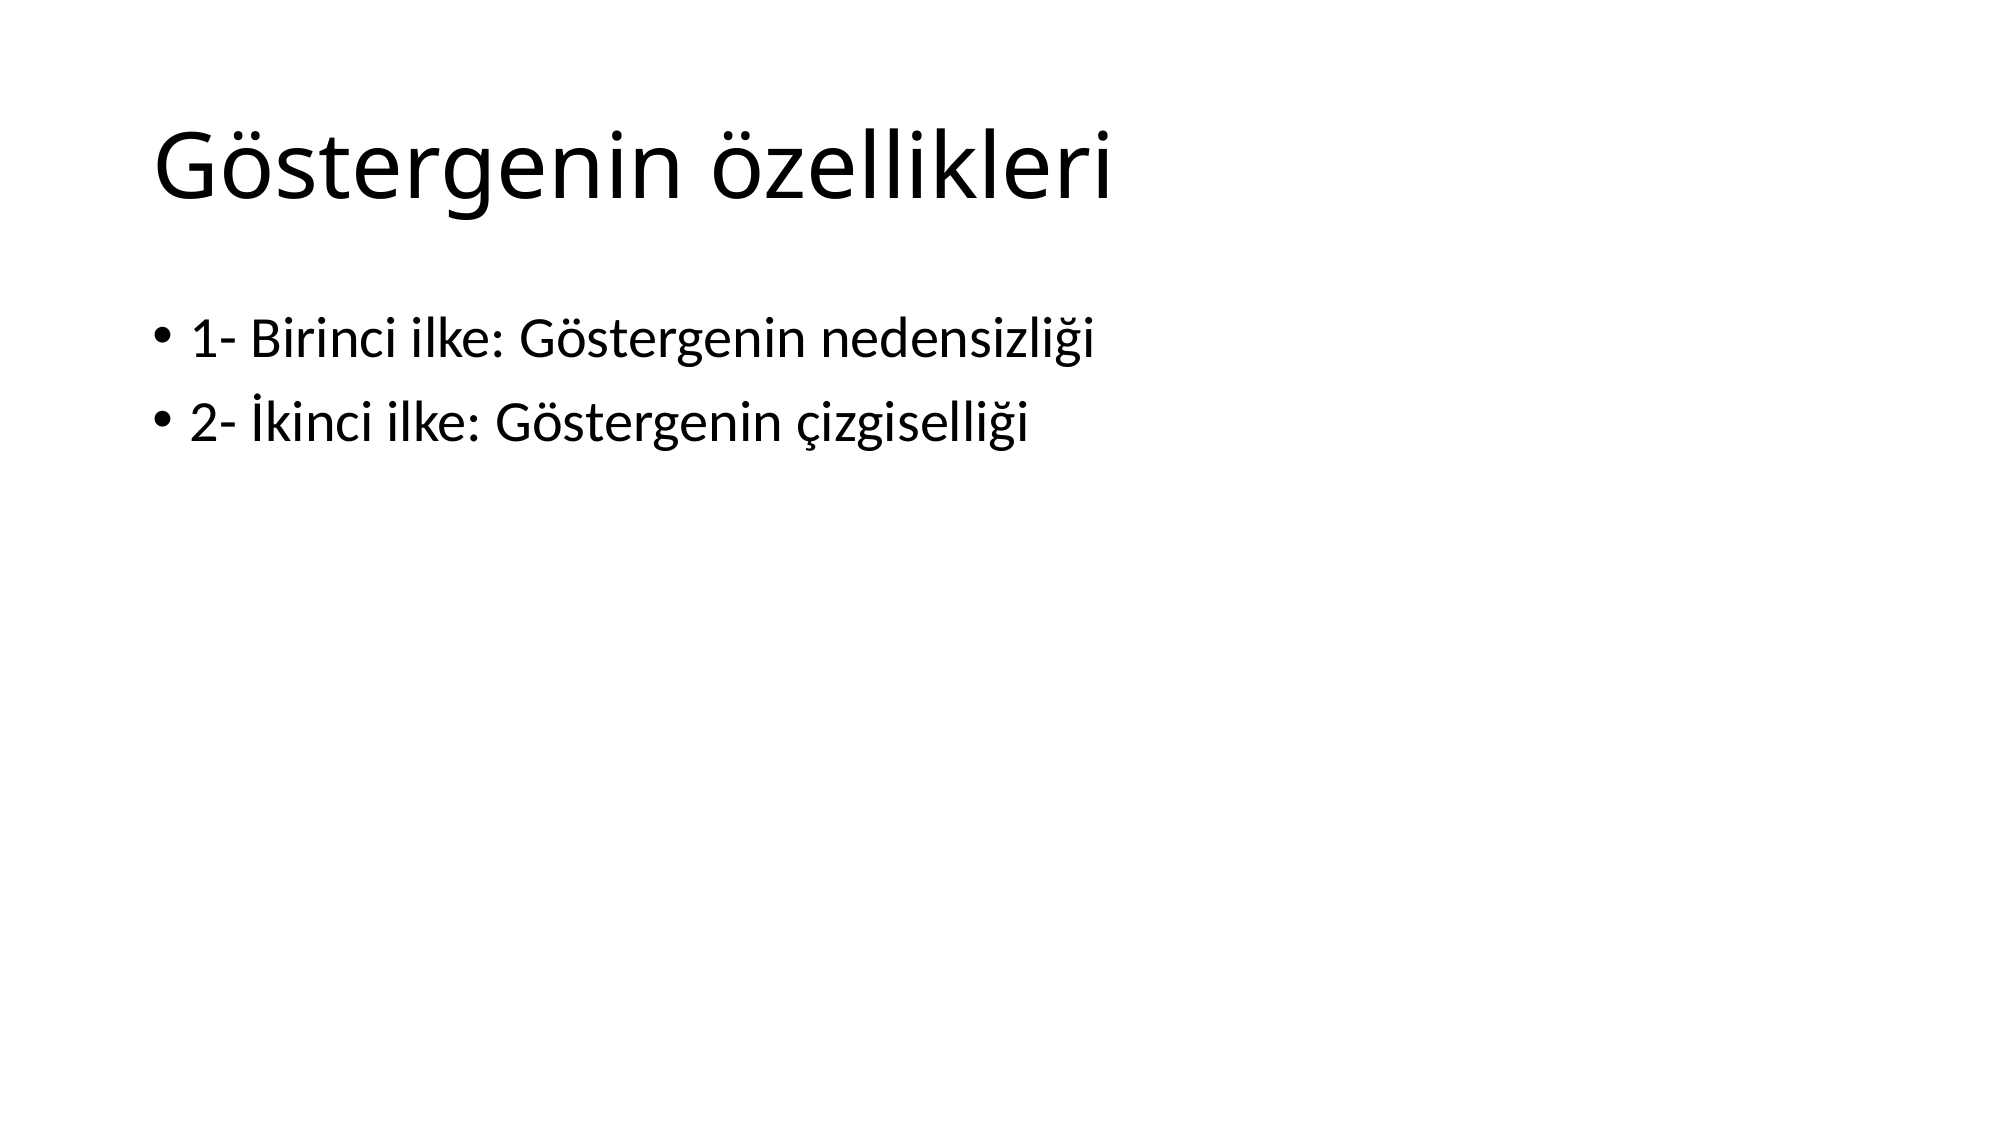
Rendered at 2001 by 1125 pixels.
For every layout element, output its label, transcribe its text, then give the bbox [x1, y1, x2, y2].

list 1- Birinci ilke: Göstergenin nedensizliği 2- İkinci ilke: Göstergenin çizgiselliği [137, 299, 1863, 1014]
title Göstergenin özellikleri [137, 59, 1863, 278]
